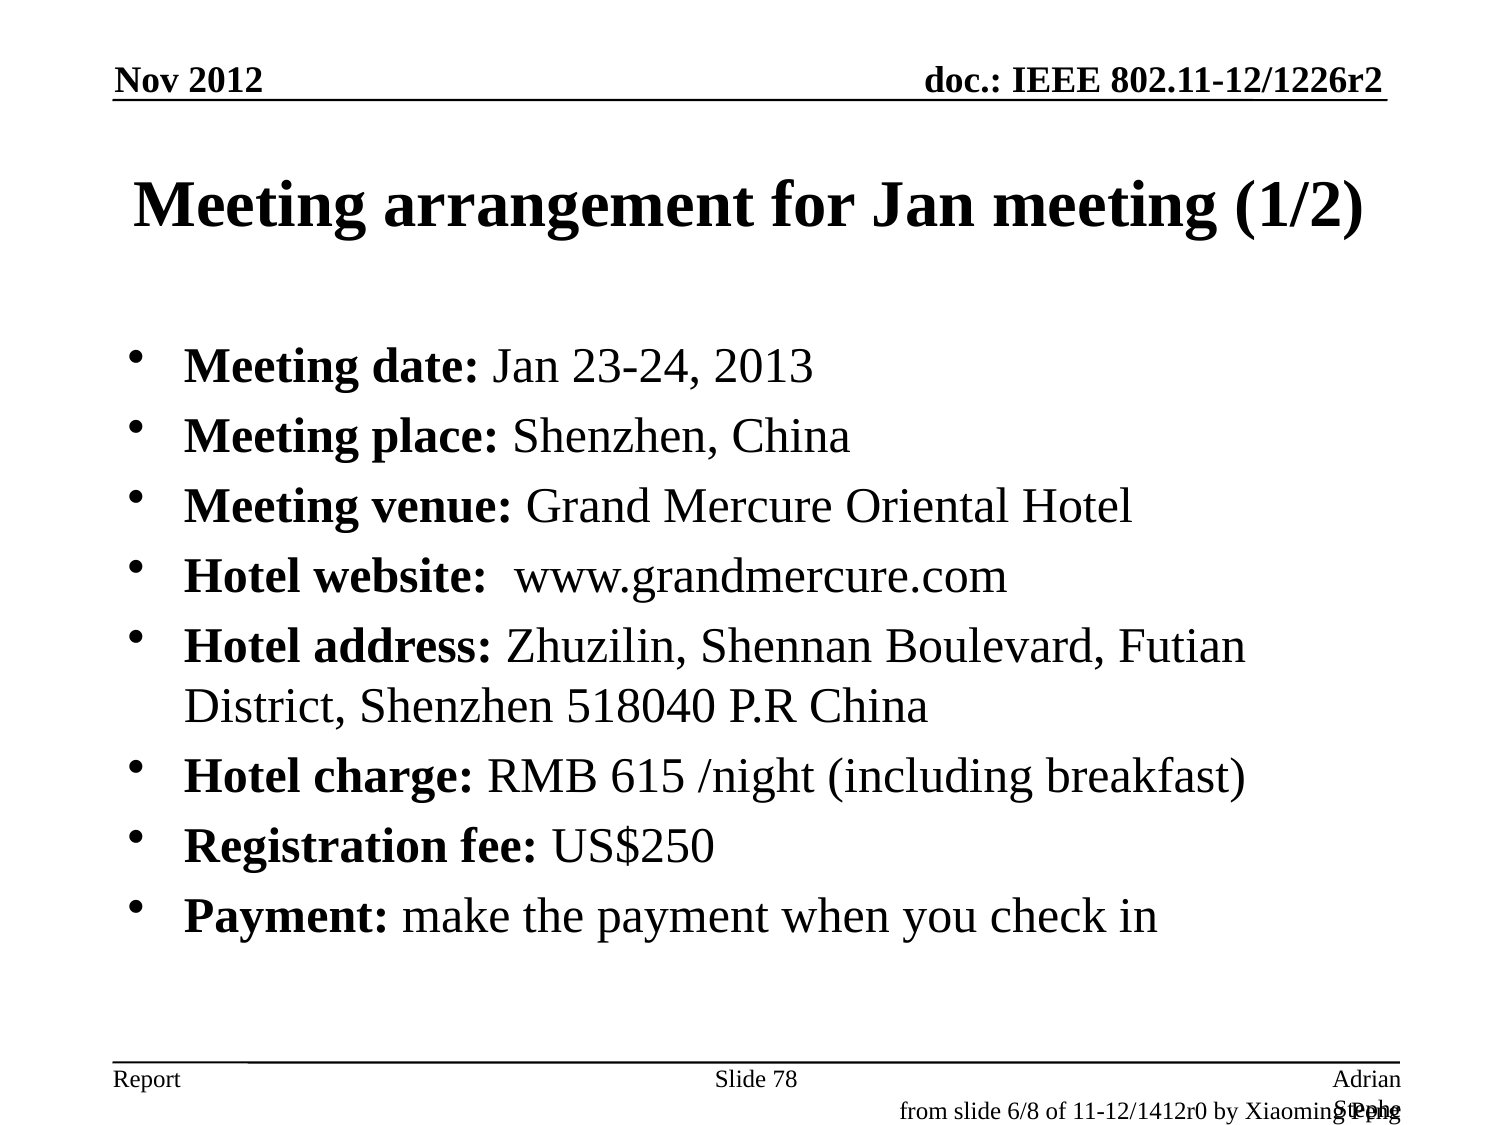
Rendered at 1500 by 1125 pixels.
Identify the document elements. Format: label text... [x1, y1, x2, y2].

title Meeting arrangement for Jan meeting (1/2) [112, 112, 1388, 288]
footer Adrian Stephens, Intel Corporation [1324, 1061, 1402, 1087]
text_box from slide 6/8 of 11-12/1412r0 by Xiaoming Peng [343, 1087, 1417, 1125]
slide_number Slide 78 [712, 1061, 800, 1087]
list Meeting date: Jan 23-24, 2013 Meeting place: Shenzhen, China Meeting venue: Grand Mercure Oriental Hotel Hotel website: www.grandmercure.com Hotel address: Zhuzilin, Shennan Boulevard, Futian District, Shenzhen 518040 P.R China Hotel charge: RMB 615 /night (including breakfast) Registration fee: US$250 Payment: make the payment when you check in [112, 324, 1388, 1000]
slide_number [114, 54, 374, 101]
